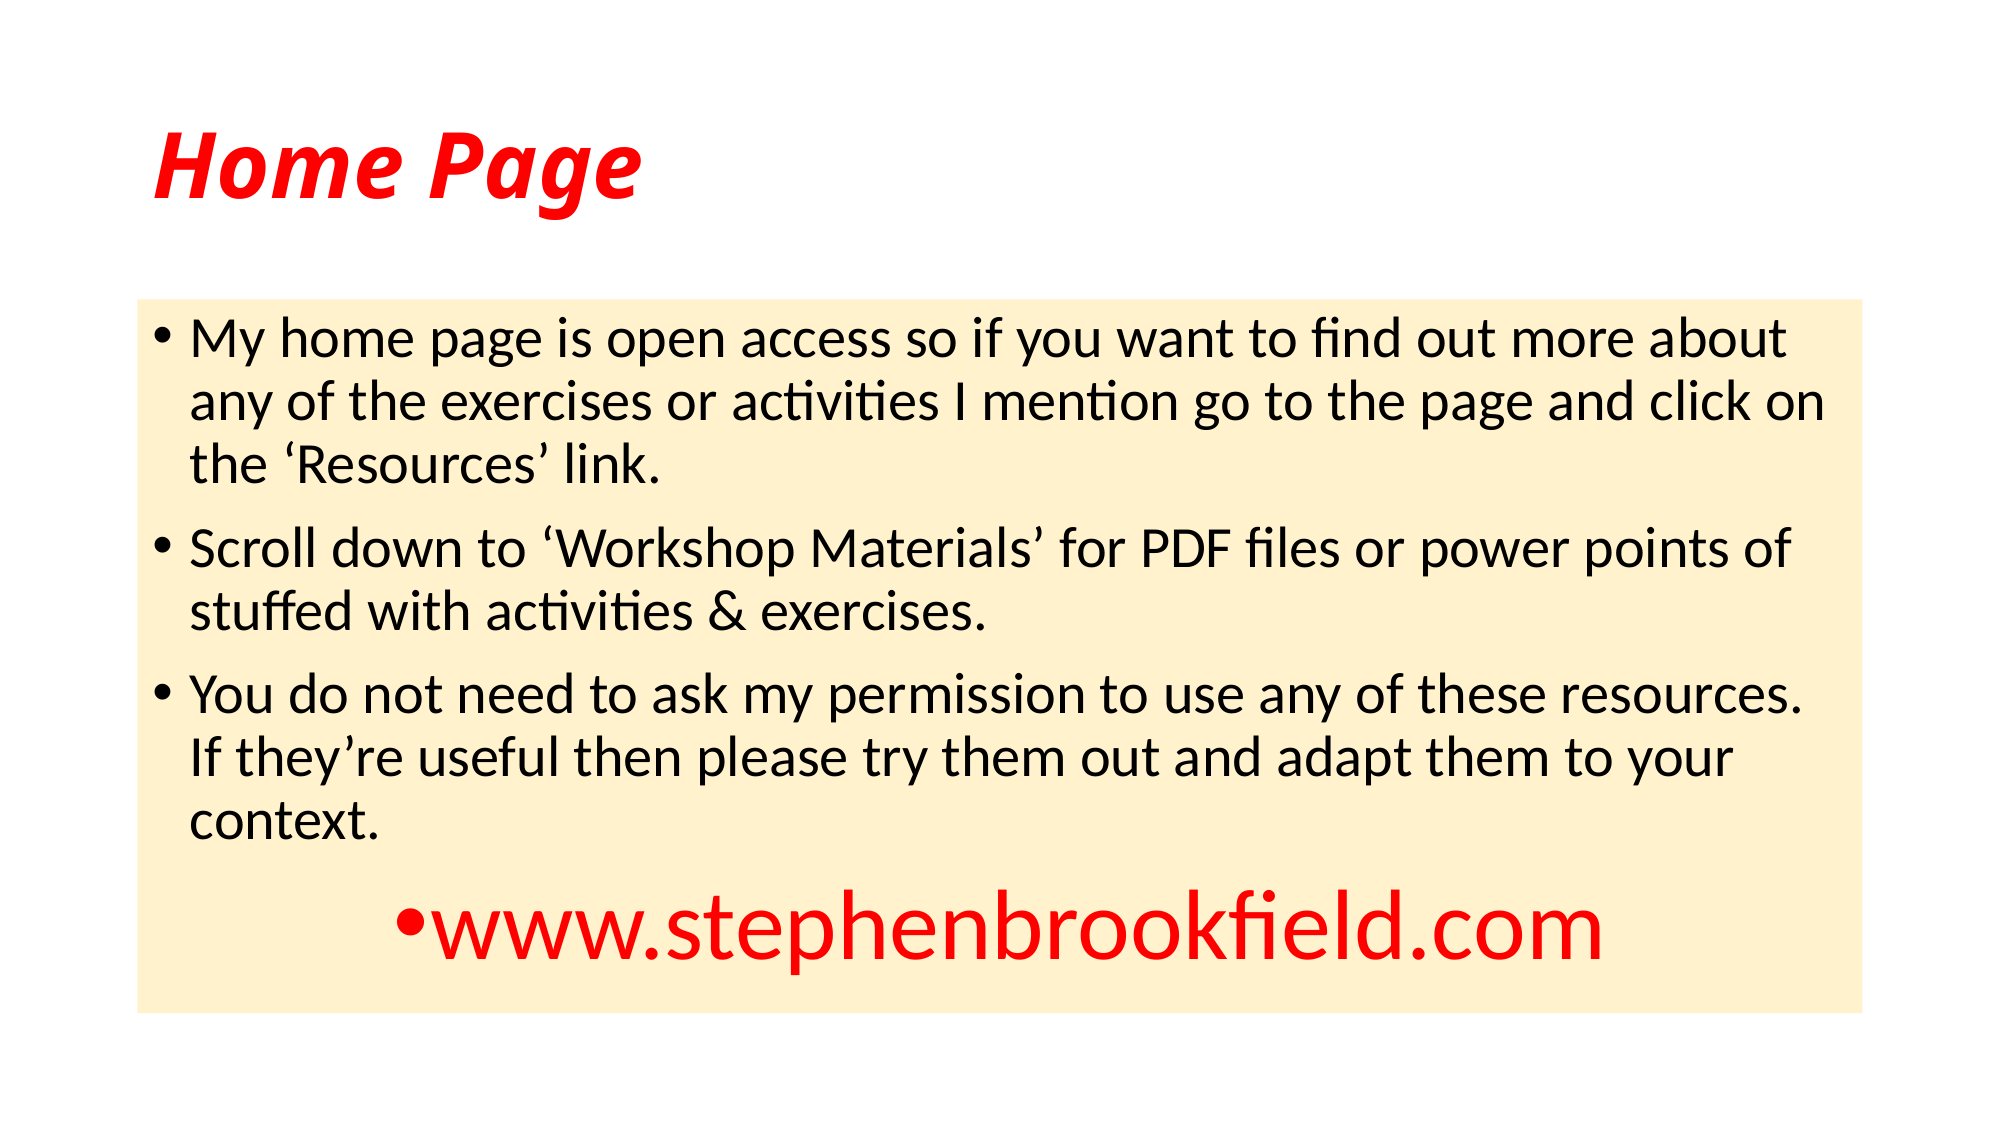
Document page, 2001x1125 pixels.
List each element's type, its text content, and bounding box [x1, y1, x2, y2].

list My home page is open access so if you want to find out more about any of the exercises or activities I mention go to the page and click on the ‘Resources’ link. Scroll down to ‘Workshop Materials’ for PDF files or power points of stuffed with activities & exercises. You do not need to ask my permission to use any of these resources. If they’re useful then please try them out and adapt them to your context. www.stephenbrookfield.com [137, 299, 1863, 1014]
title Home Page [137, 59, 1863, 278]
